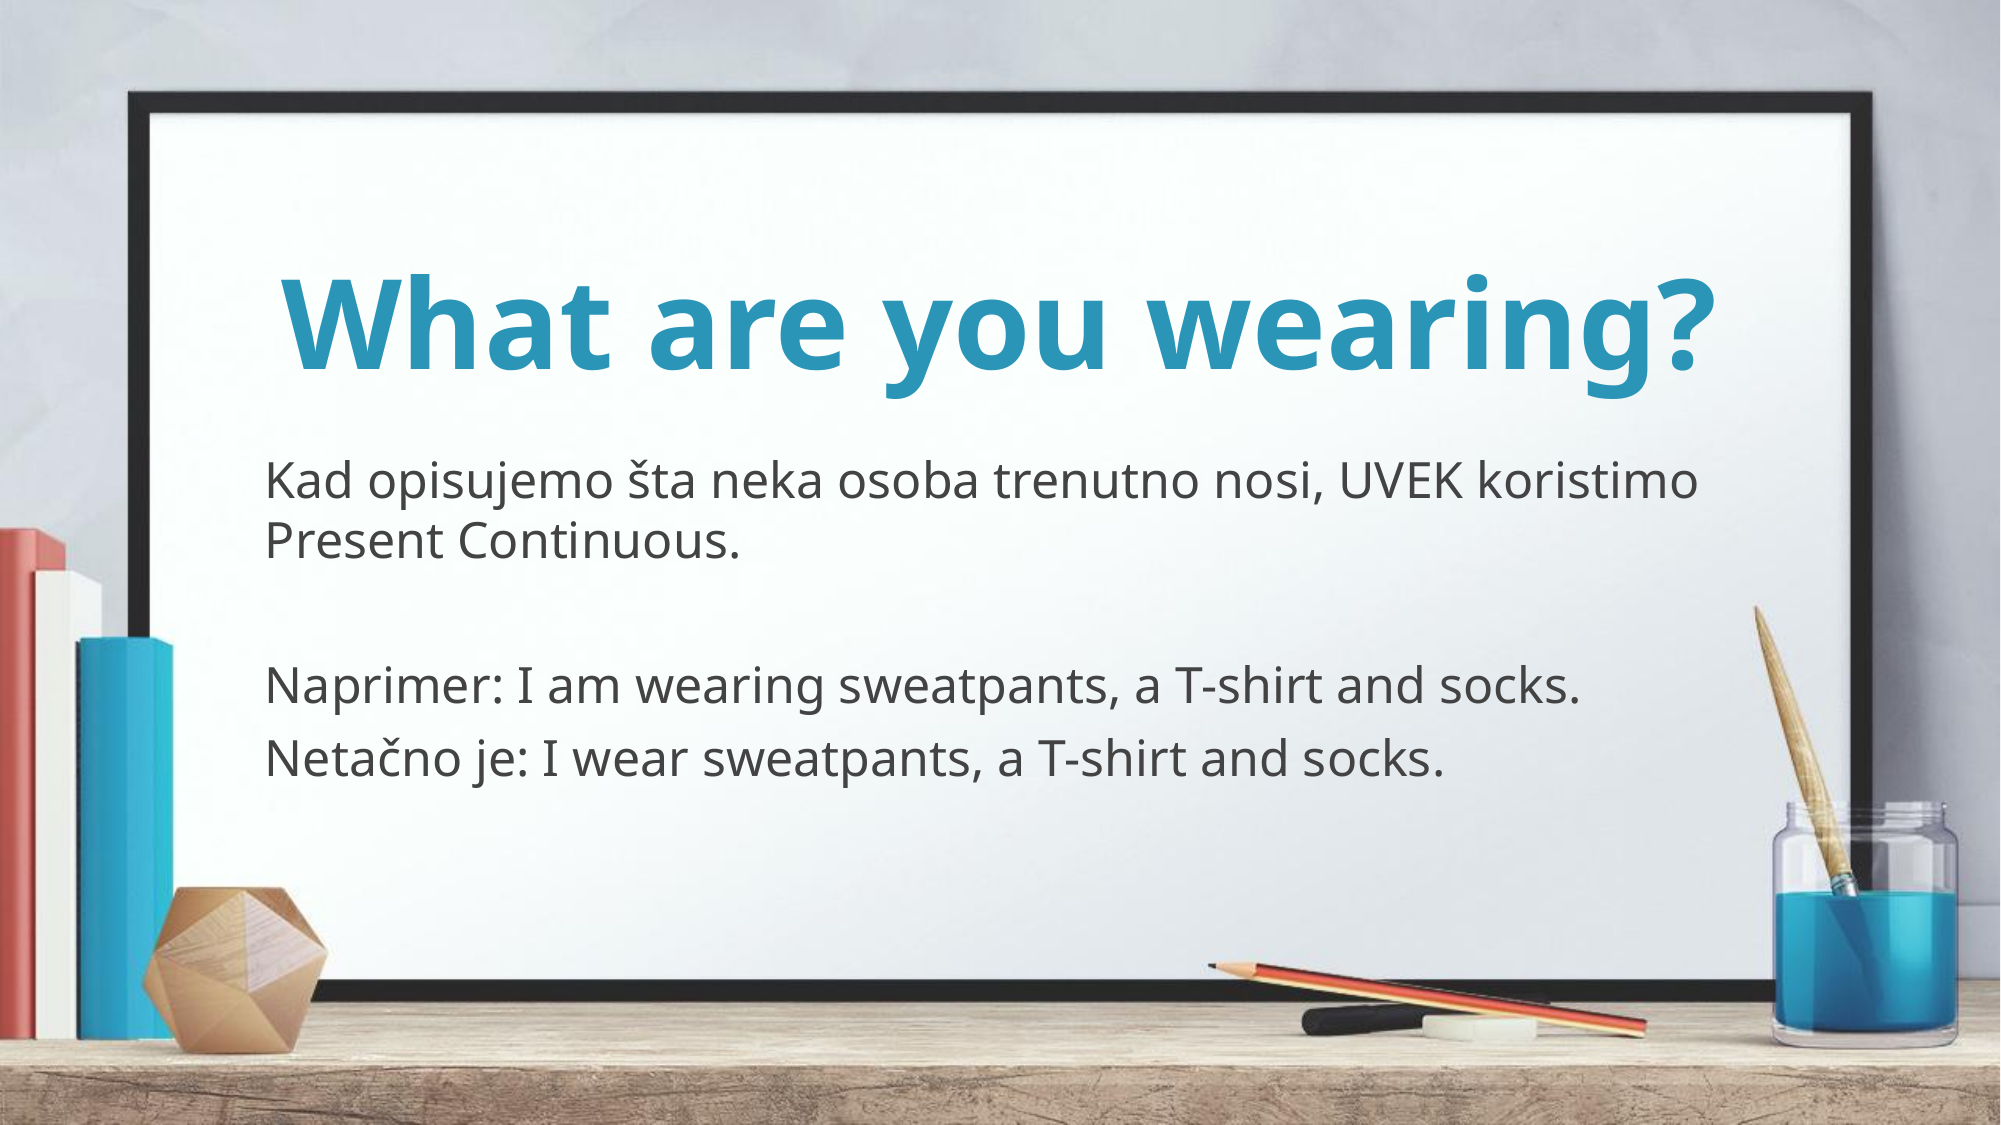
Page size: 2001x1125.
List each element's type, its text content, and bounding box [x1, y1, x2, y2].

title What are you wearing? [249, 184, 1750, 410]
subtitle Kad opisujemo šta neka osoba trenutno nosi, UVEK koristimo Present Continuous. Naprimer: I am wearing sweatpants, a T-shirt and socks. Netačno je: I wear sweatpants, a T-shirt and socks. [249, 433, 1750, 863]
picture [0, 0, 2001, 1125]
